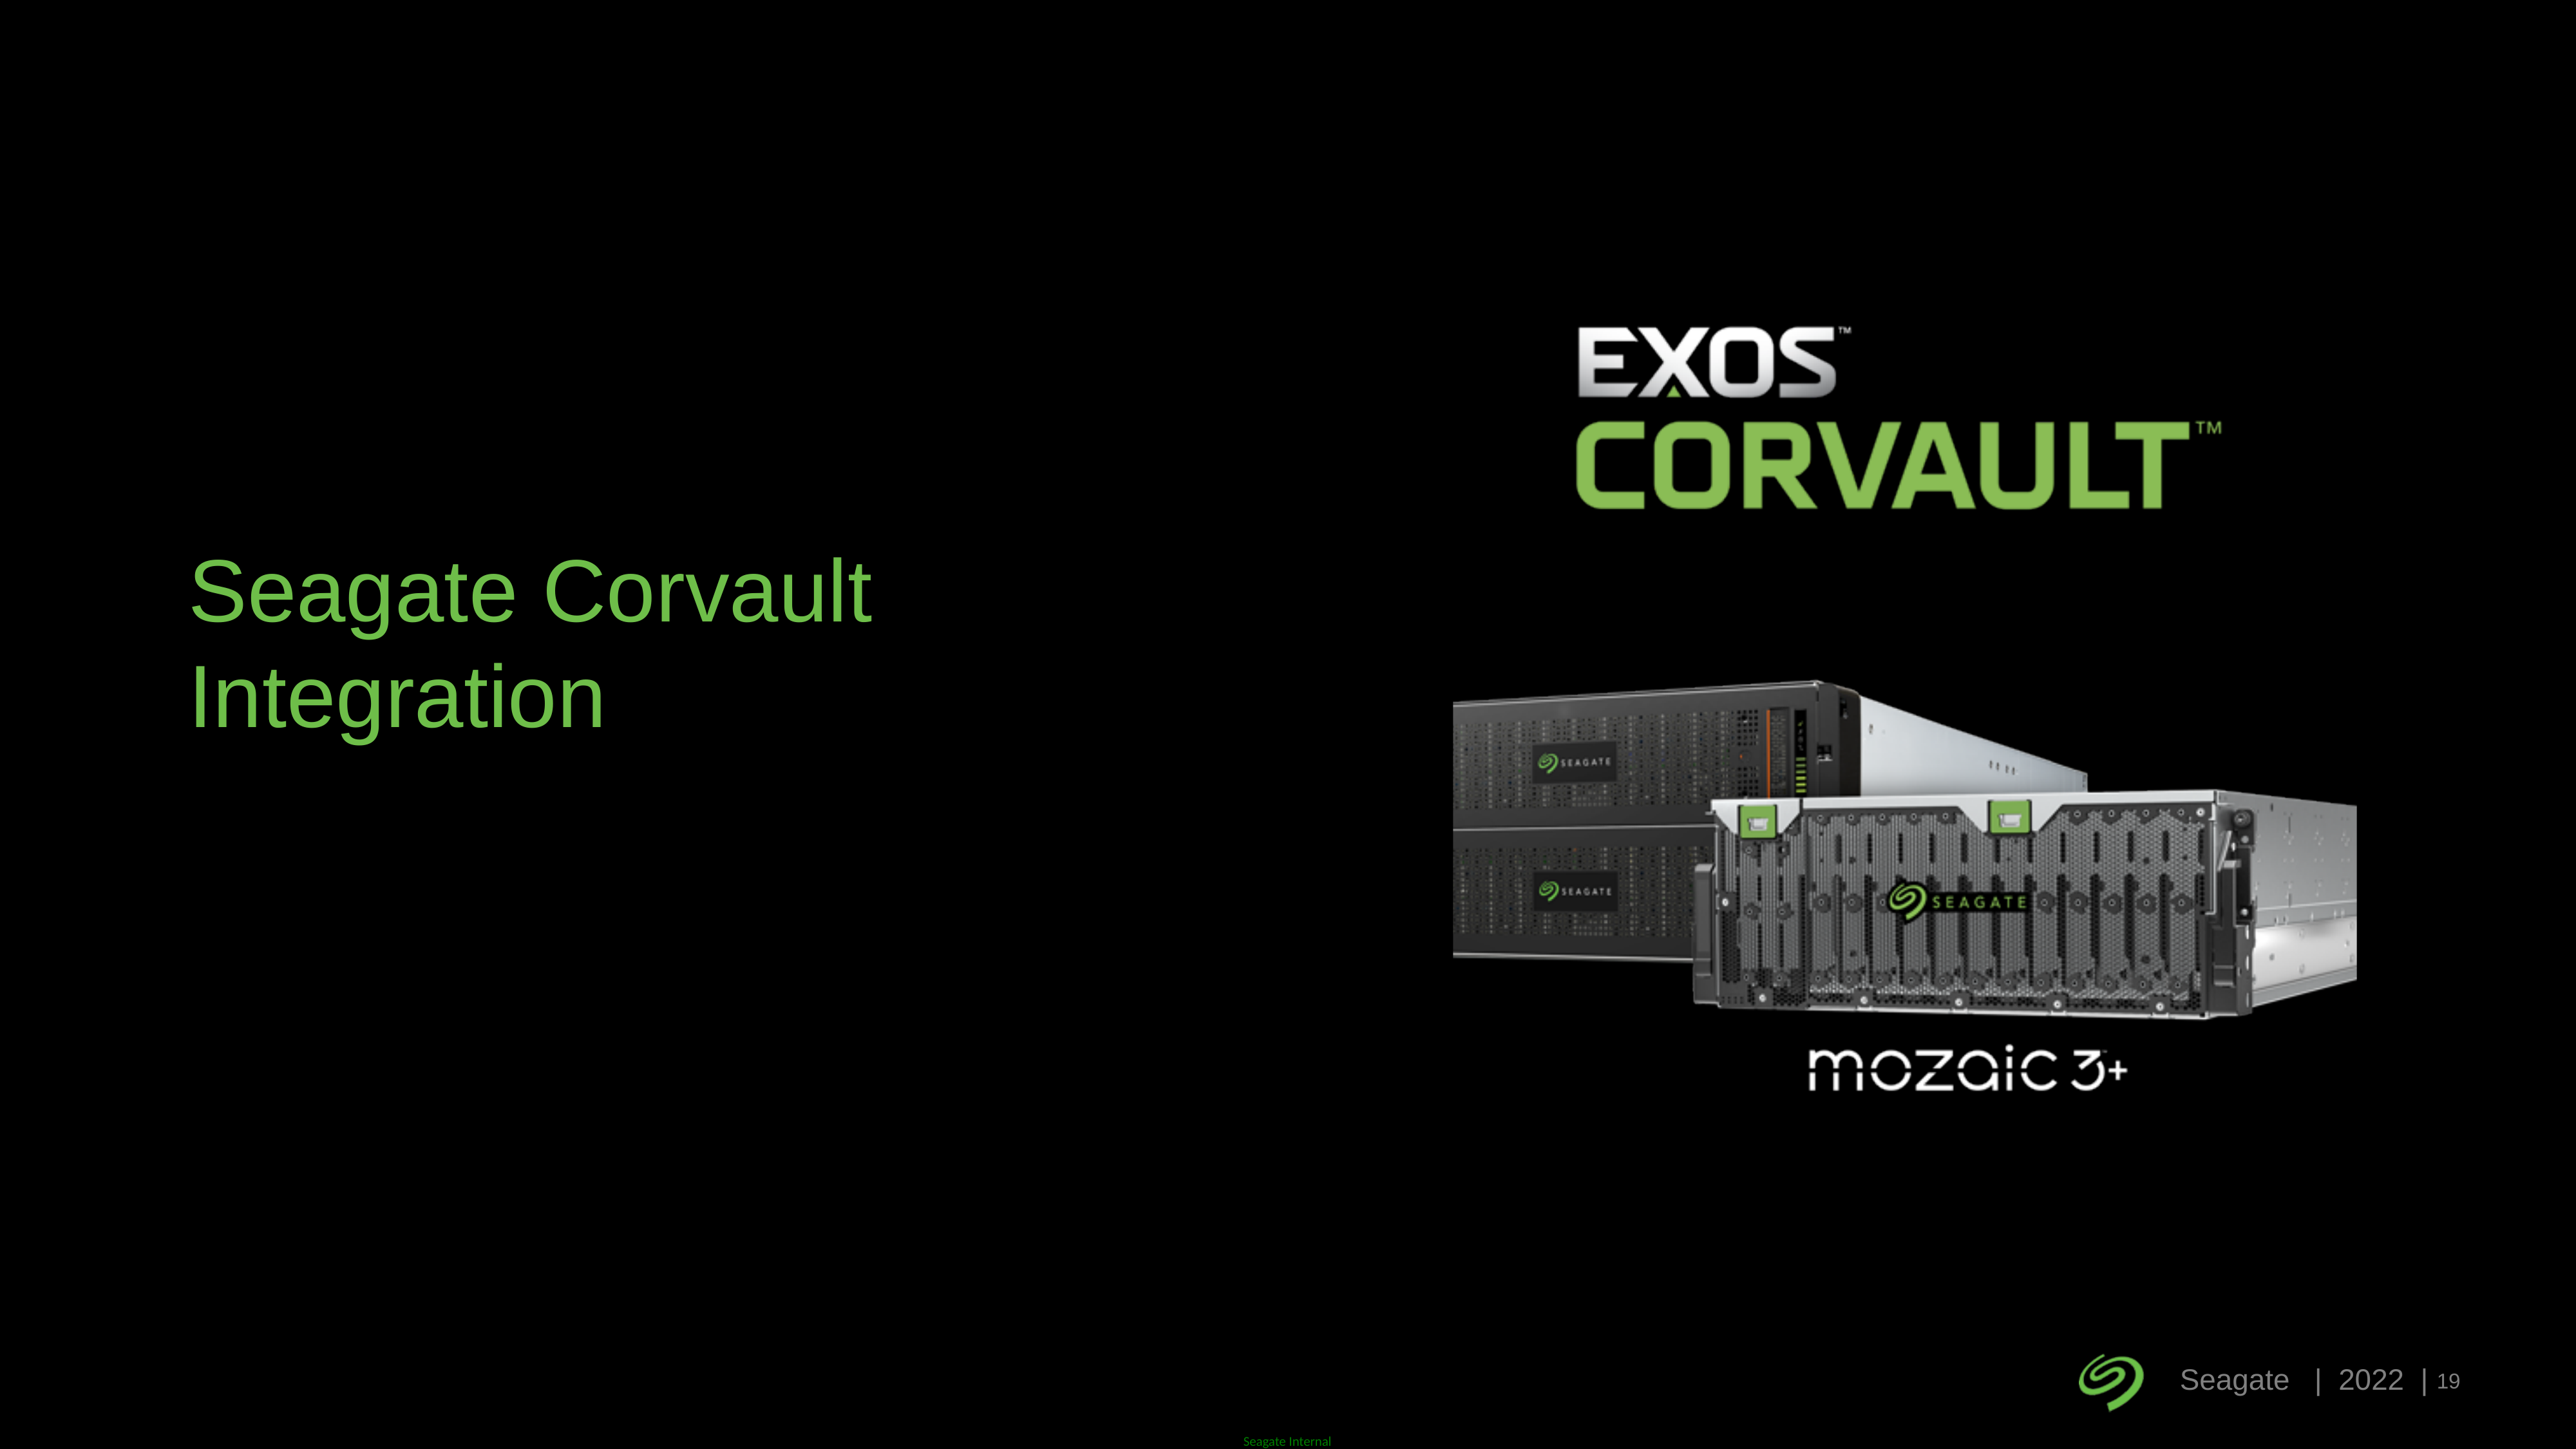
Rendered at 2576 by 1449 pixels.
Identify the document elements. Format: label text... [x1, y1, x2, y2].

title Seagate Corvault Integration [178, 528, 1262, 923]
picture [2079, 1354, 2148, 1412]
picture [1453, 150, 2357, 1268]
